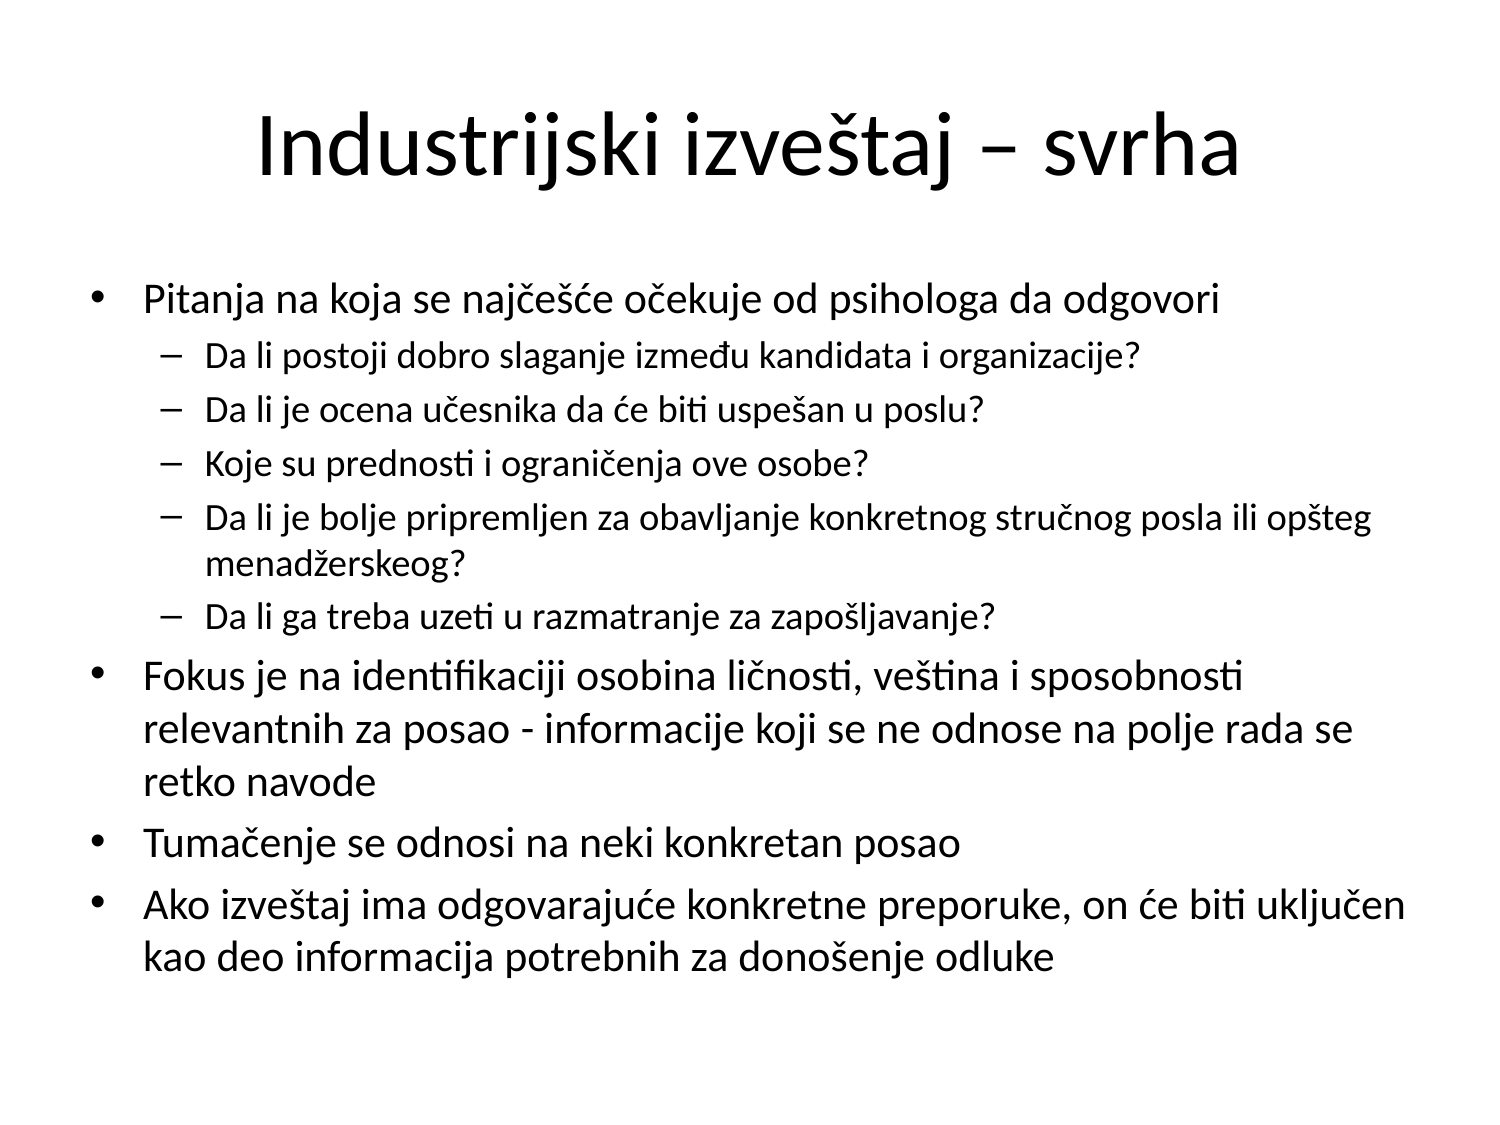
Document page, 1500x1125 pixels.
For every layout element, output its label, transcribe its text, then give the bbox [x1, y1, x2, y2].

list Pitanja na koja se najčešće očekuje od psihologa da odgovori Da li postoji dobro slaganje između kandidata i organizacije? Da li je ocena učesnika da će biti uspešan u poslu? Koje su prednosti i ograničenja ove osobe? Da li je bolje pripremljen za obavljanje konkretnog stručnog posla ili opšteg menadžerskeog? Da li ga treba uzeti u razmatranje za zapošljavanje? Fokus je na identifikaciji osobina ličnosti, veština i sposobnosti relevantnih za posao - informacije koji se ne odnose na polje rada se retko navode Tumačenje se odnosi na neki konkretan posao Ako izveštaj ima odgovarajuće konkretne preporuke, on će biti uključen kao deo informacija potrebnih za donošenje odluke [75, 262, 1425, 1005]
title Industrijski izveštaj – svrha [75, 45, 1425, 233]
